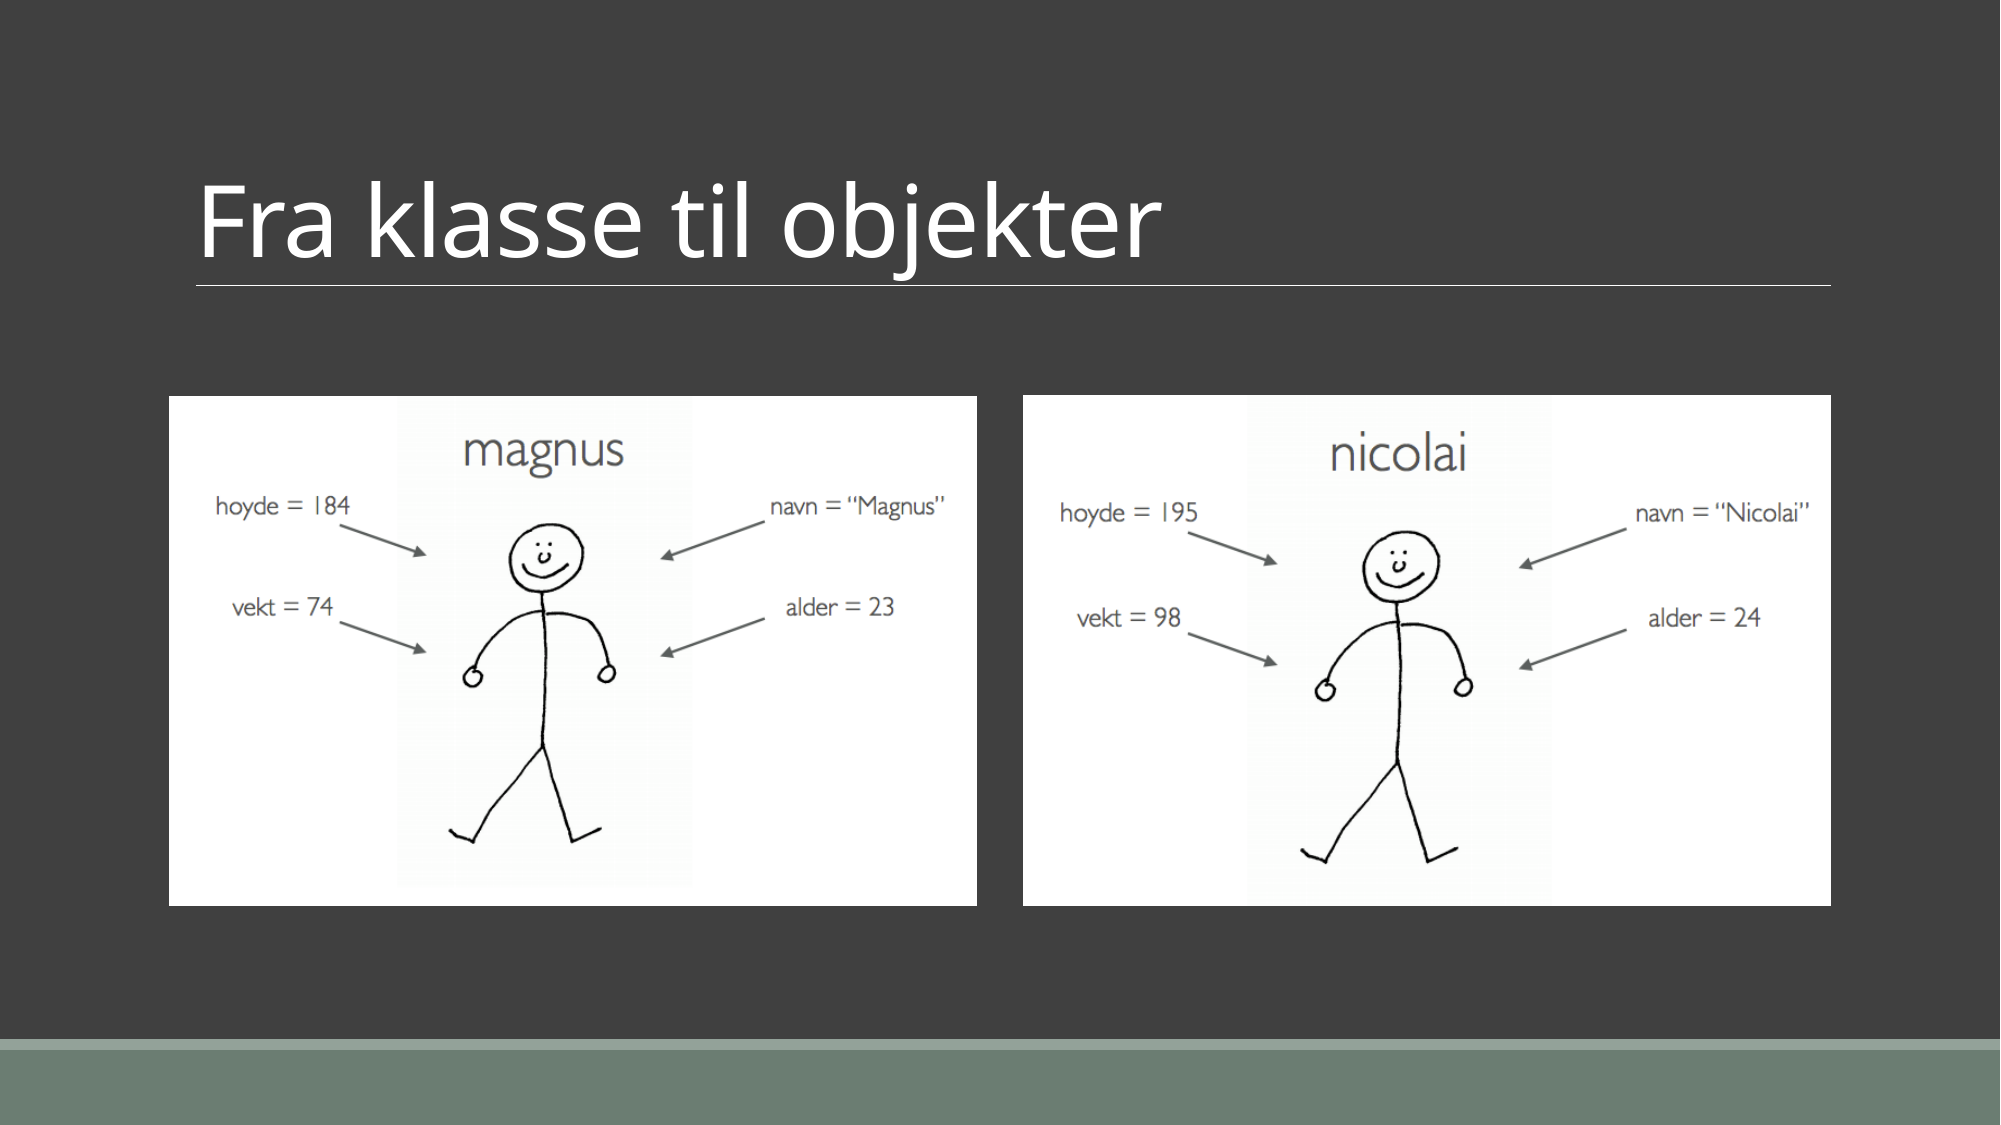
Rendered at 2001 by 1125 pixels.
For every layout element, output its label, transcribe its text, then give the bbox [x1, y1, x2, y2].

title Fra klasse til objekter [180, 47, 1830, 285]
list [168, 395, 978, 907]
picture [1022, 395, 1832, 906]
